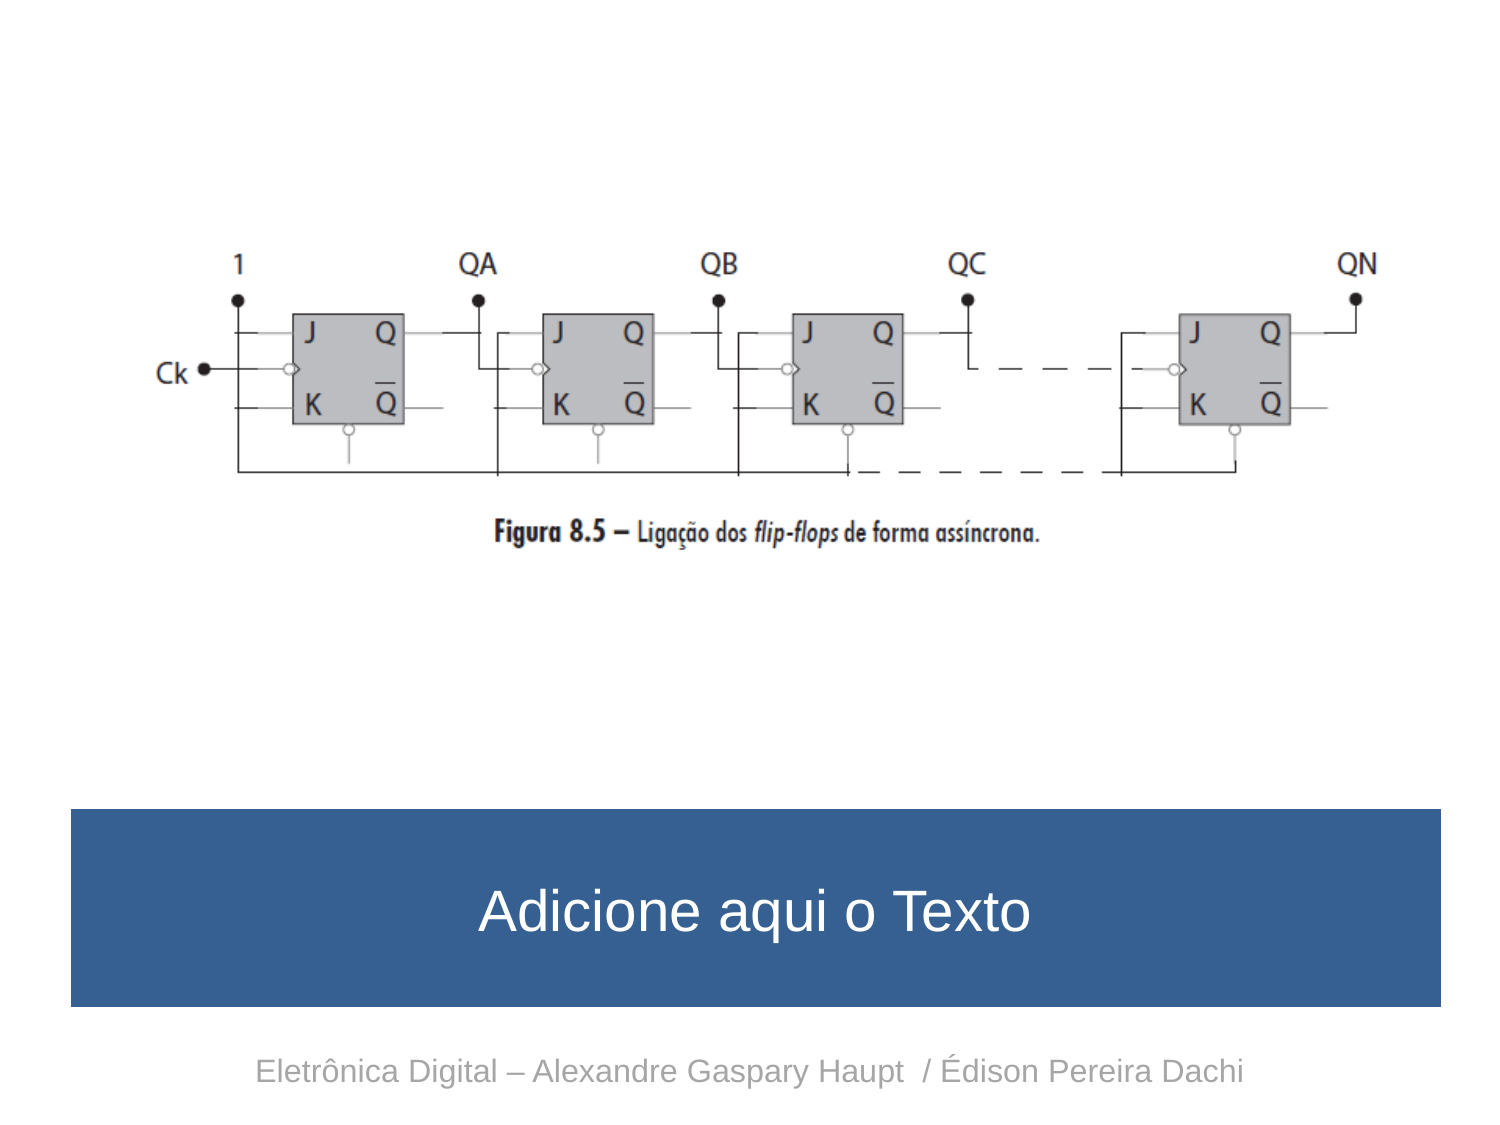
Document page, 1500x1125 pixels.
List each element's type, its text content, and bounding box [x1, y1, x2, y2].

footer Eletrônica Digital – Alexandre Gaspary Haupt / Édison Pereira Dachi [0, 1042, 1500, 1103]
text_box Adicione aqui o Texto [70, 808, 1442, 1008]
picture [93, 214, 1418, 561]
